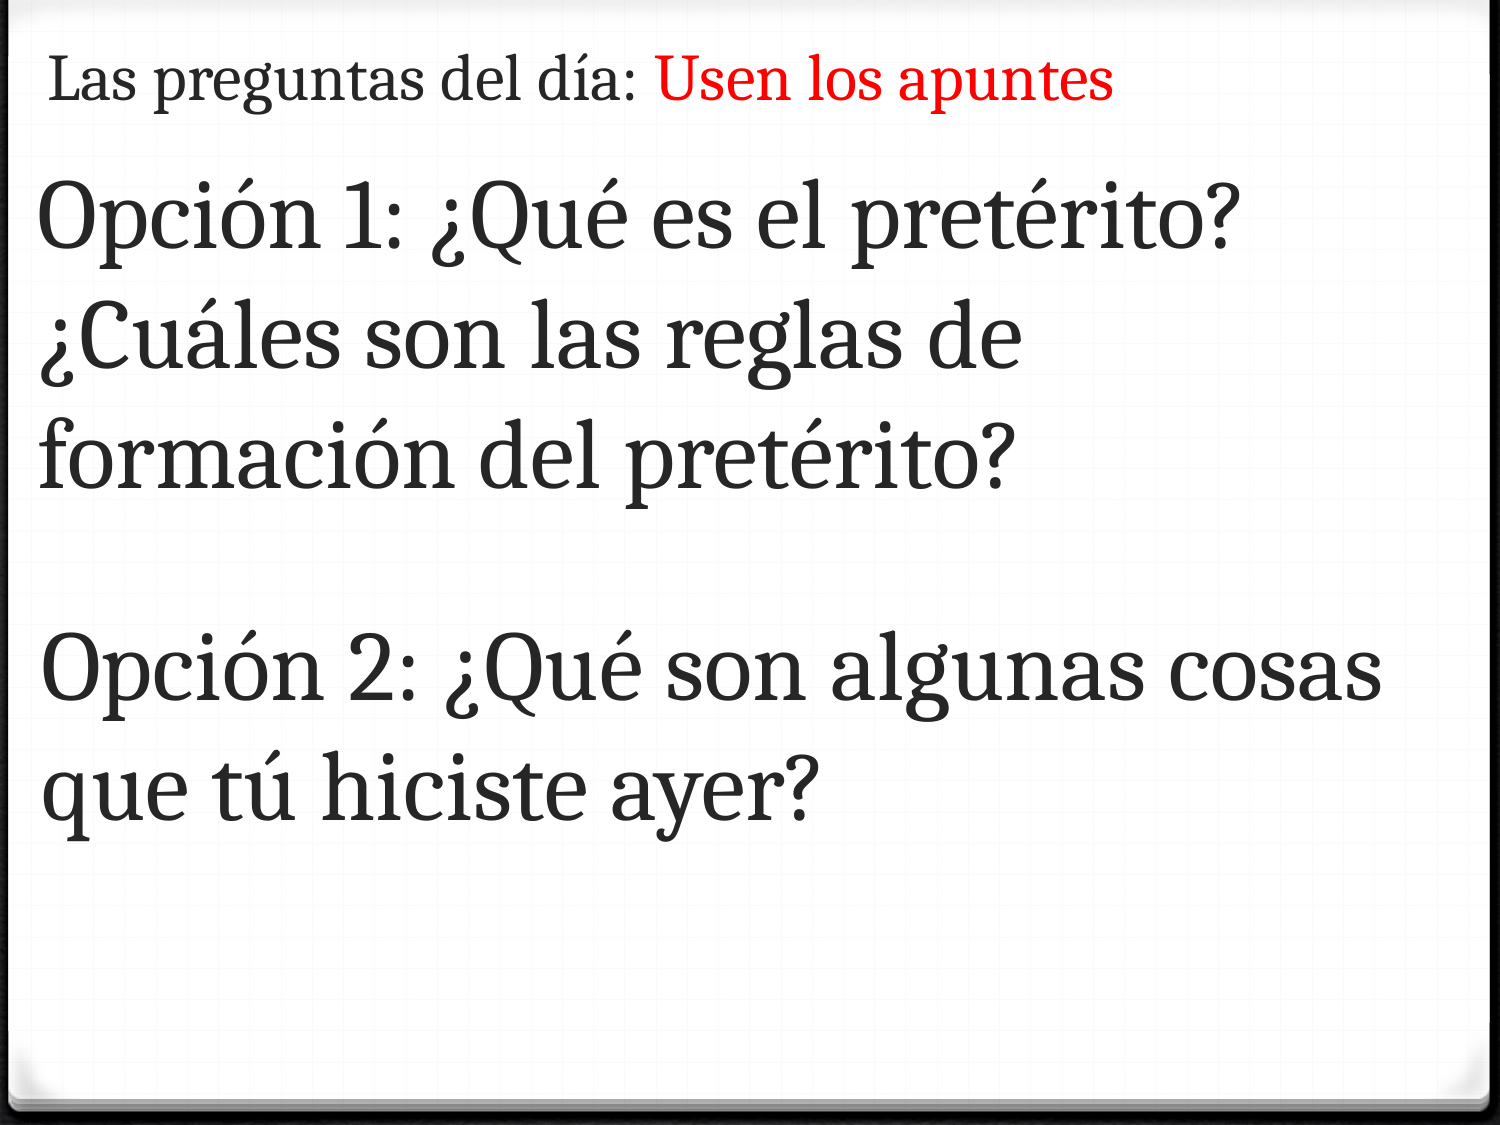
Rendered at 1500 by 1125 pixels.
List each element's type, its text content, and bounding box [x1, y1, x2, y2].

text_box Opción 1: ¿Qué es el pretérito? ¿Cuáles son las reglas de formación del pretérito? [22, 210, 1475, 447]
text_box Opción 2: ¿Qué son algunas cosas que tú hiciste ayer? [26, 601, 1478, 839]
title Las preguntas del día: Usen los apuntes [32, 3, 1478, 145]
picture [0, 0, 1500, 1125]
